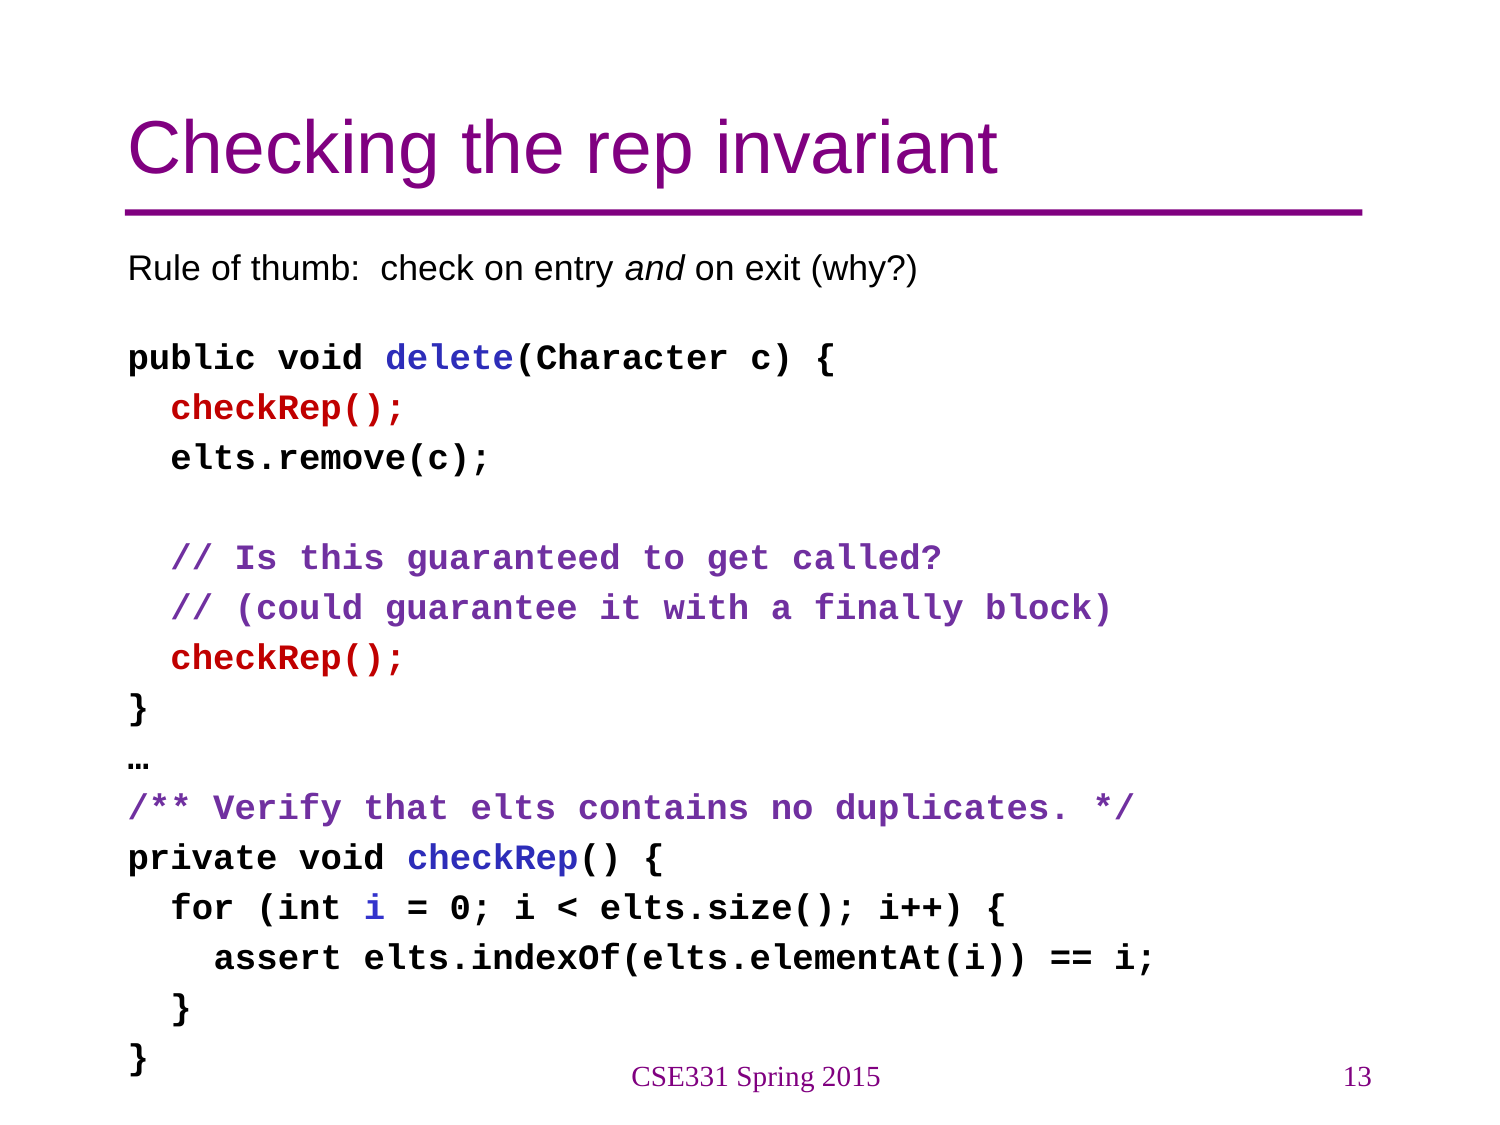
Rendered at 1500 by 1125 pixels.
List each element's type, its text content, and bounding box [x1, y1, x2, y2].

slide_number 13 [1074, 1049, 1388, 1125]
list Rule of thumb: check on entry and on exit (why?) public void delete(Character c) { checkRep(); elts.remove(c); // Is this guaranteed to get called? // (could guarantee it with a finally block) checkRep(); } … /** Verify that elts contains no duplicates. */ private void checkRep() { for (int i = 0; i < elts.size(); i++) { assert elts.indexOf(elts.elementAt(i)) == i; } } [112, 237, 1388, 1088]
footer CSE331 Spring 2015 [474, 1049, 1038, 1125]
title Checking the rep invariant [112, 50, 1388, 237]
